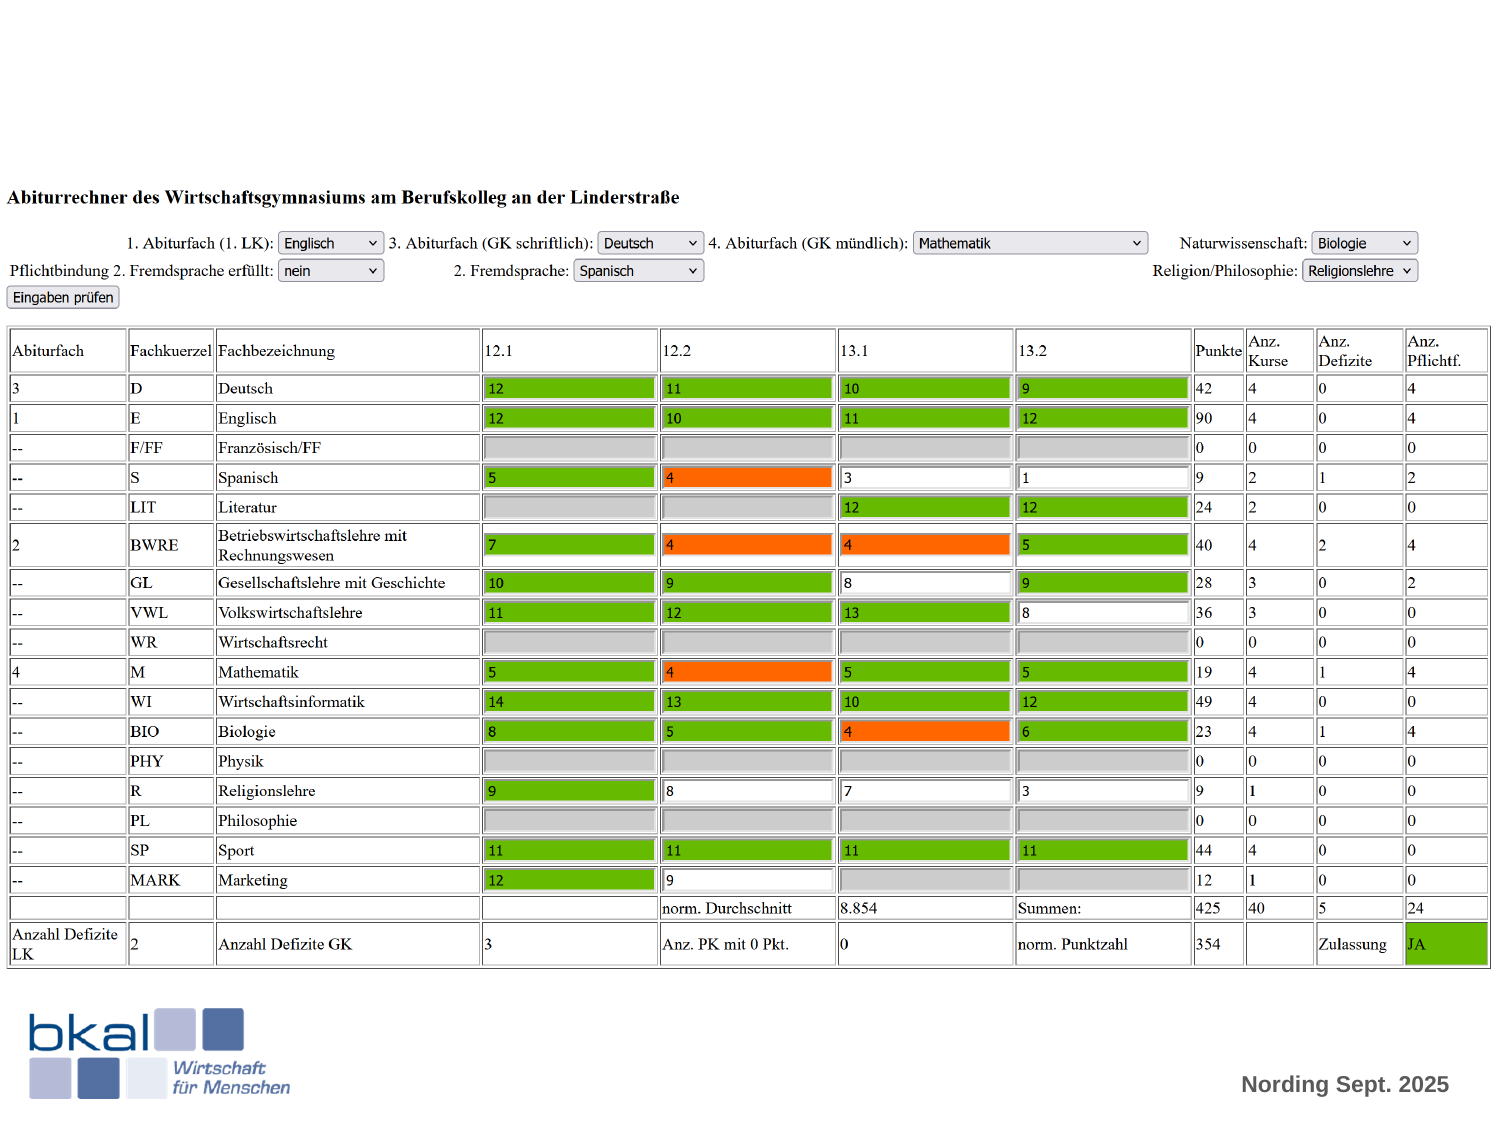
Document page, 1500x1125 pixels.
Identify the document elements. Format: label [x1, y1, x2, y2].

picture [0, 172, 1500, 977]
slide_number [1114, 1053, 1465, 1114]
picture [28, 1008, 419, 1100]
